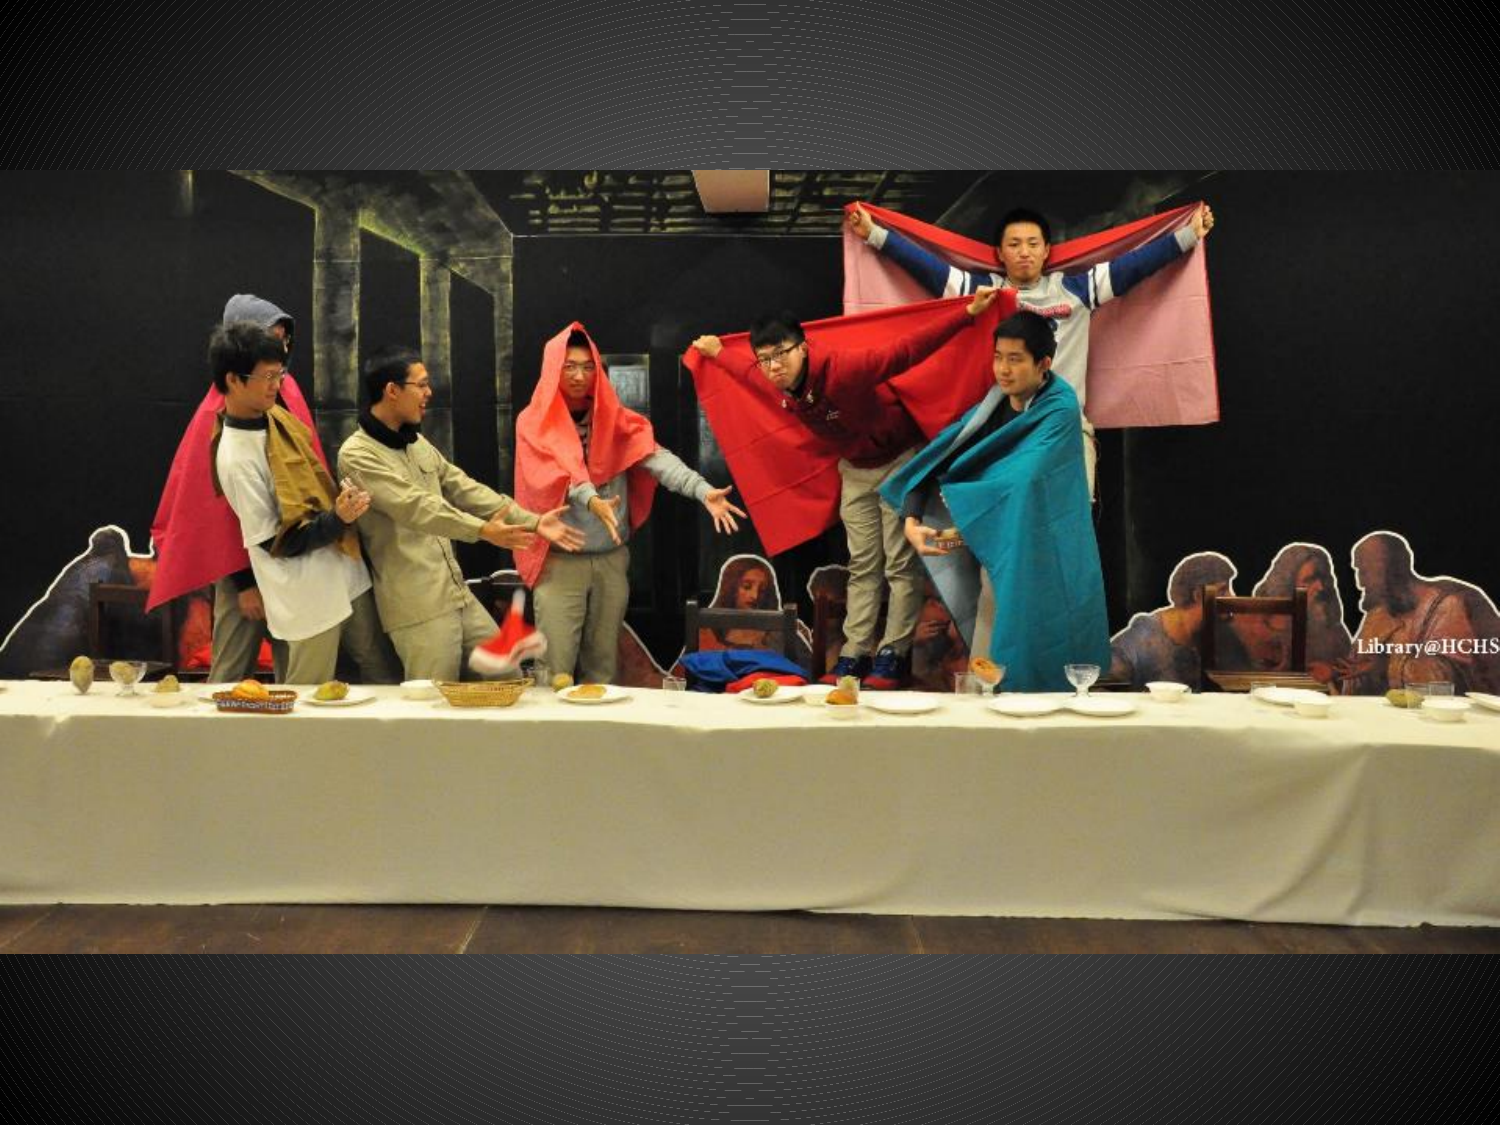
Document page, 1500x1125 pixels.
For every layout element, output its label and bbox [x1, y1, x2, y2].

picture [0, 170, 1500, 955]
